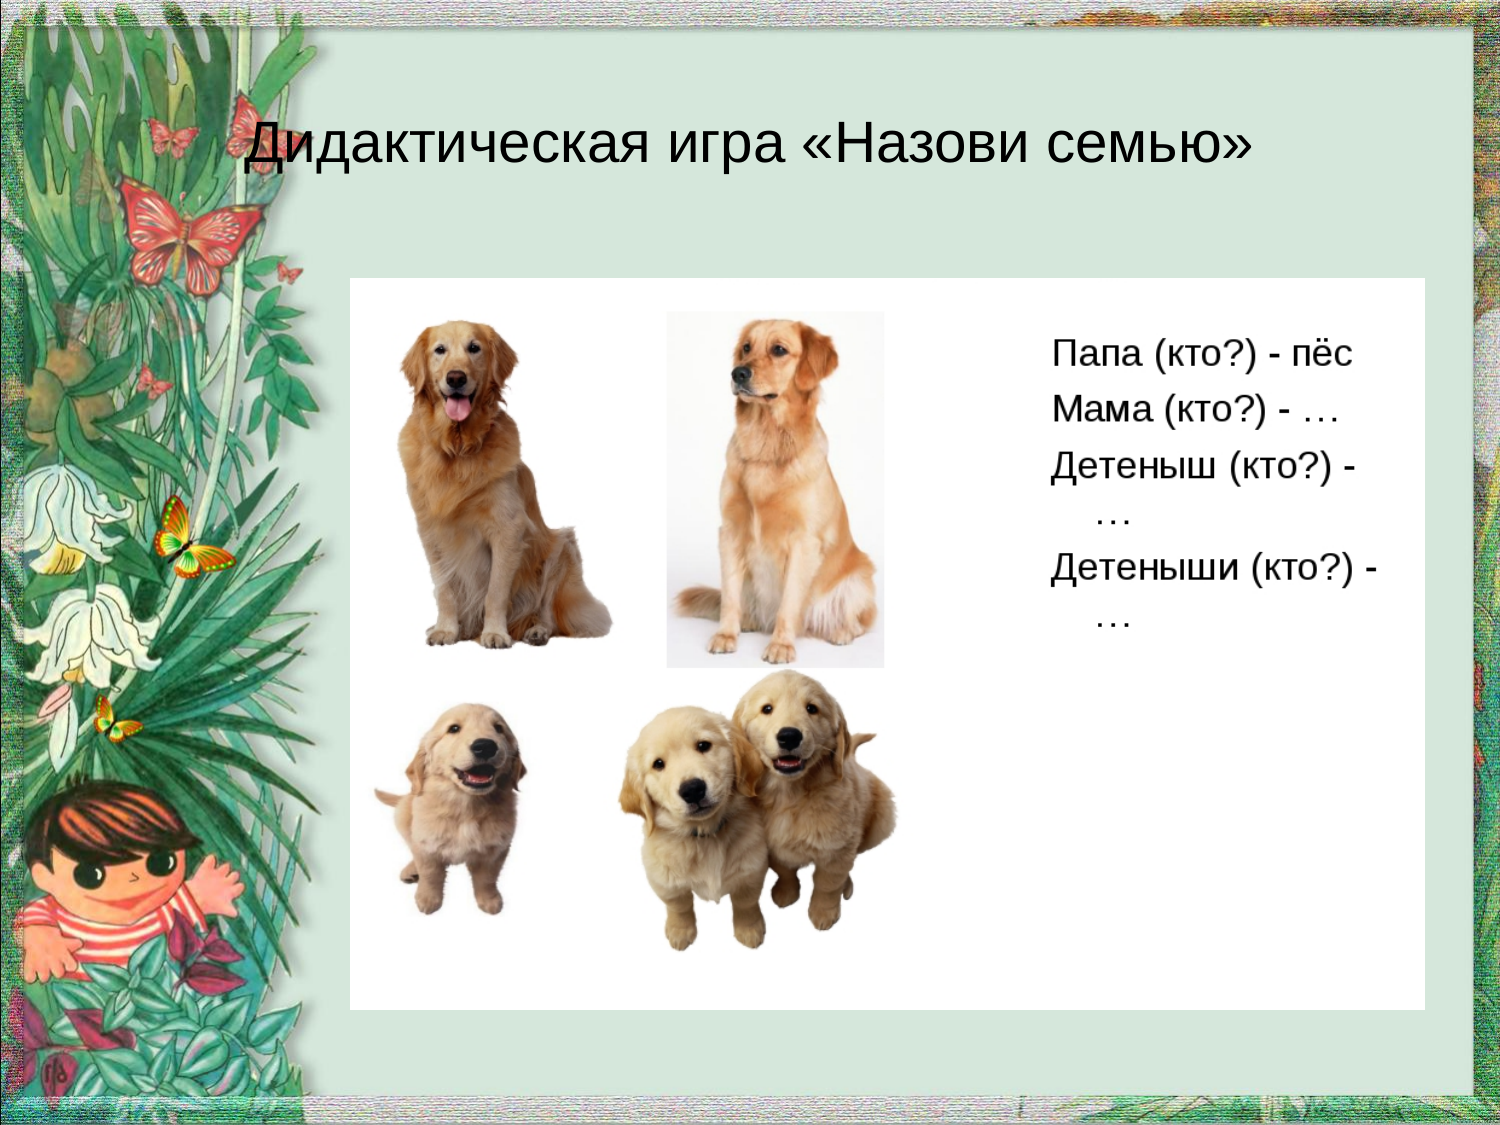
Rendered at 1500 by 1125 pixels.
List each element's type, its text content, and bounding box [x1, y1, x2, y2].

title Дидактическая игра «Назови семью» [75, 45, 1425, 233]
picture [0, 0, 1500, 1125]
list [349, 278, 1426, 1010]
